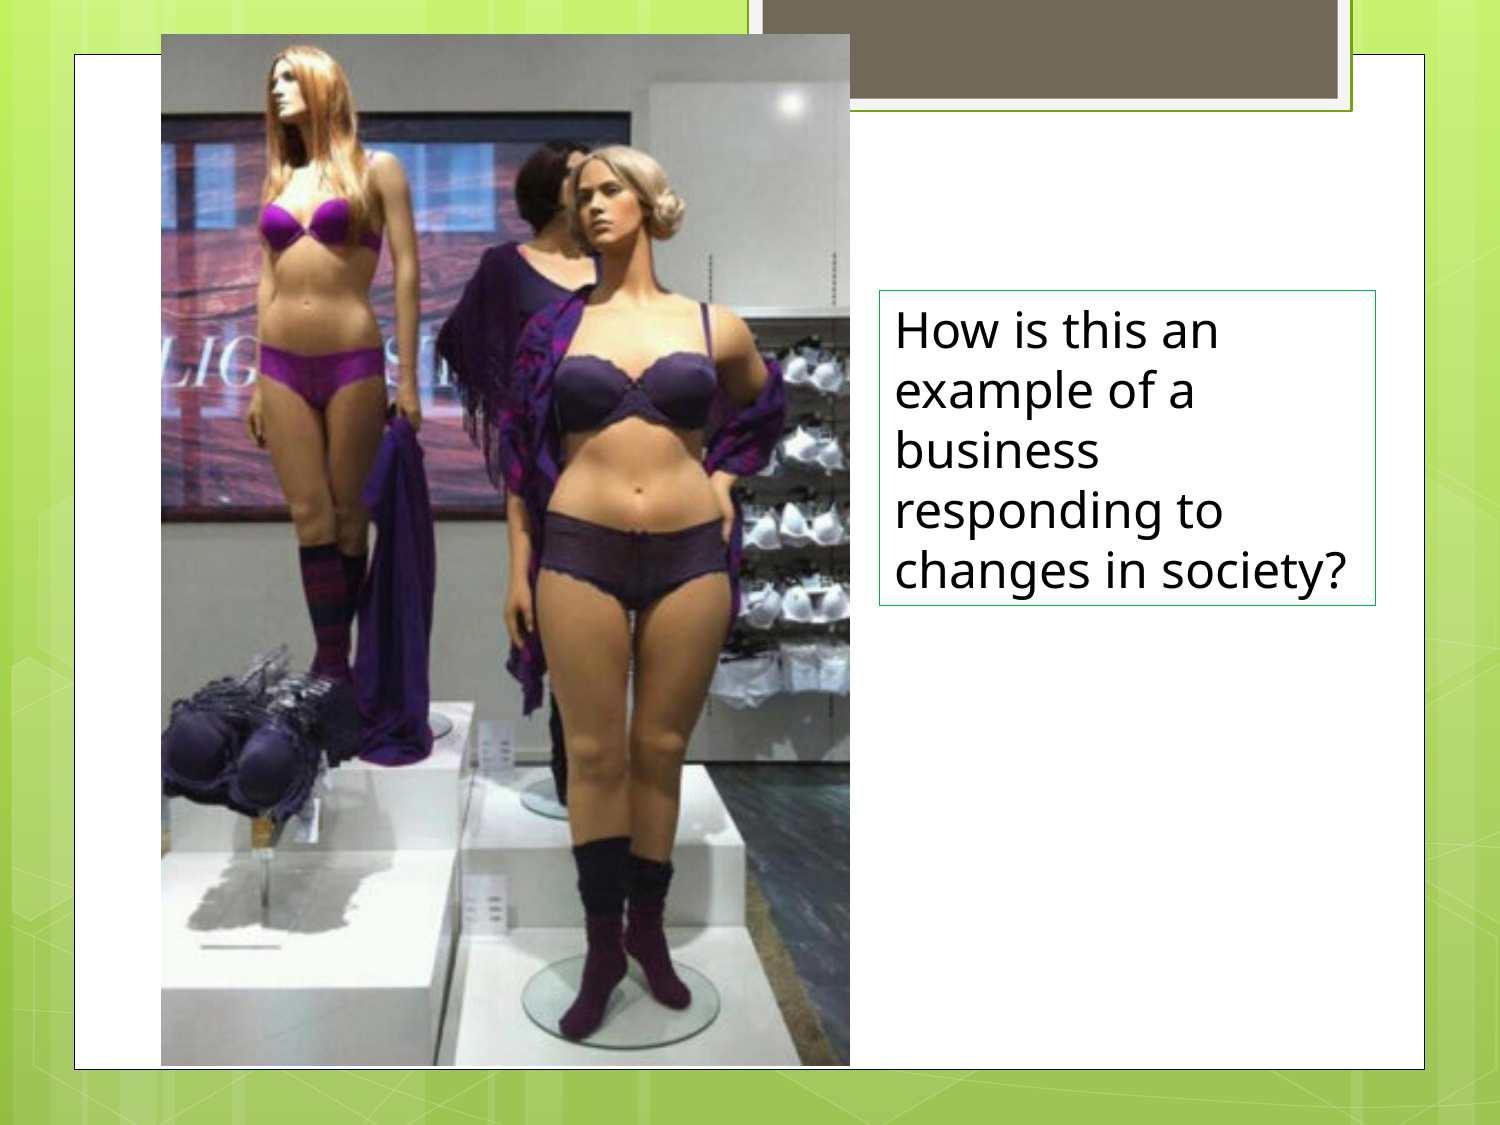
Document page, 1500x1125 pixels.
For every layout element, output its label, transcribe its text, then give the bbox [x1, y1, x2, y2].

picture [161, 34, 851, 1066]
text_box How is this an example of a business responding to changes in society? [879, 290, 1376, 606]
